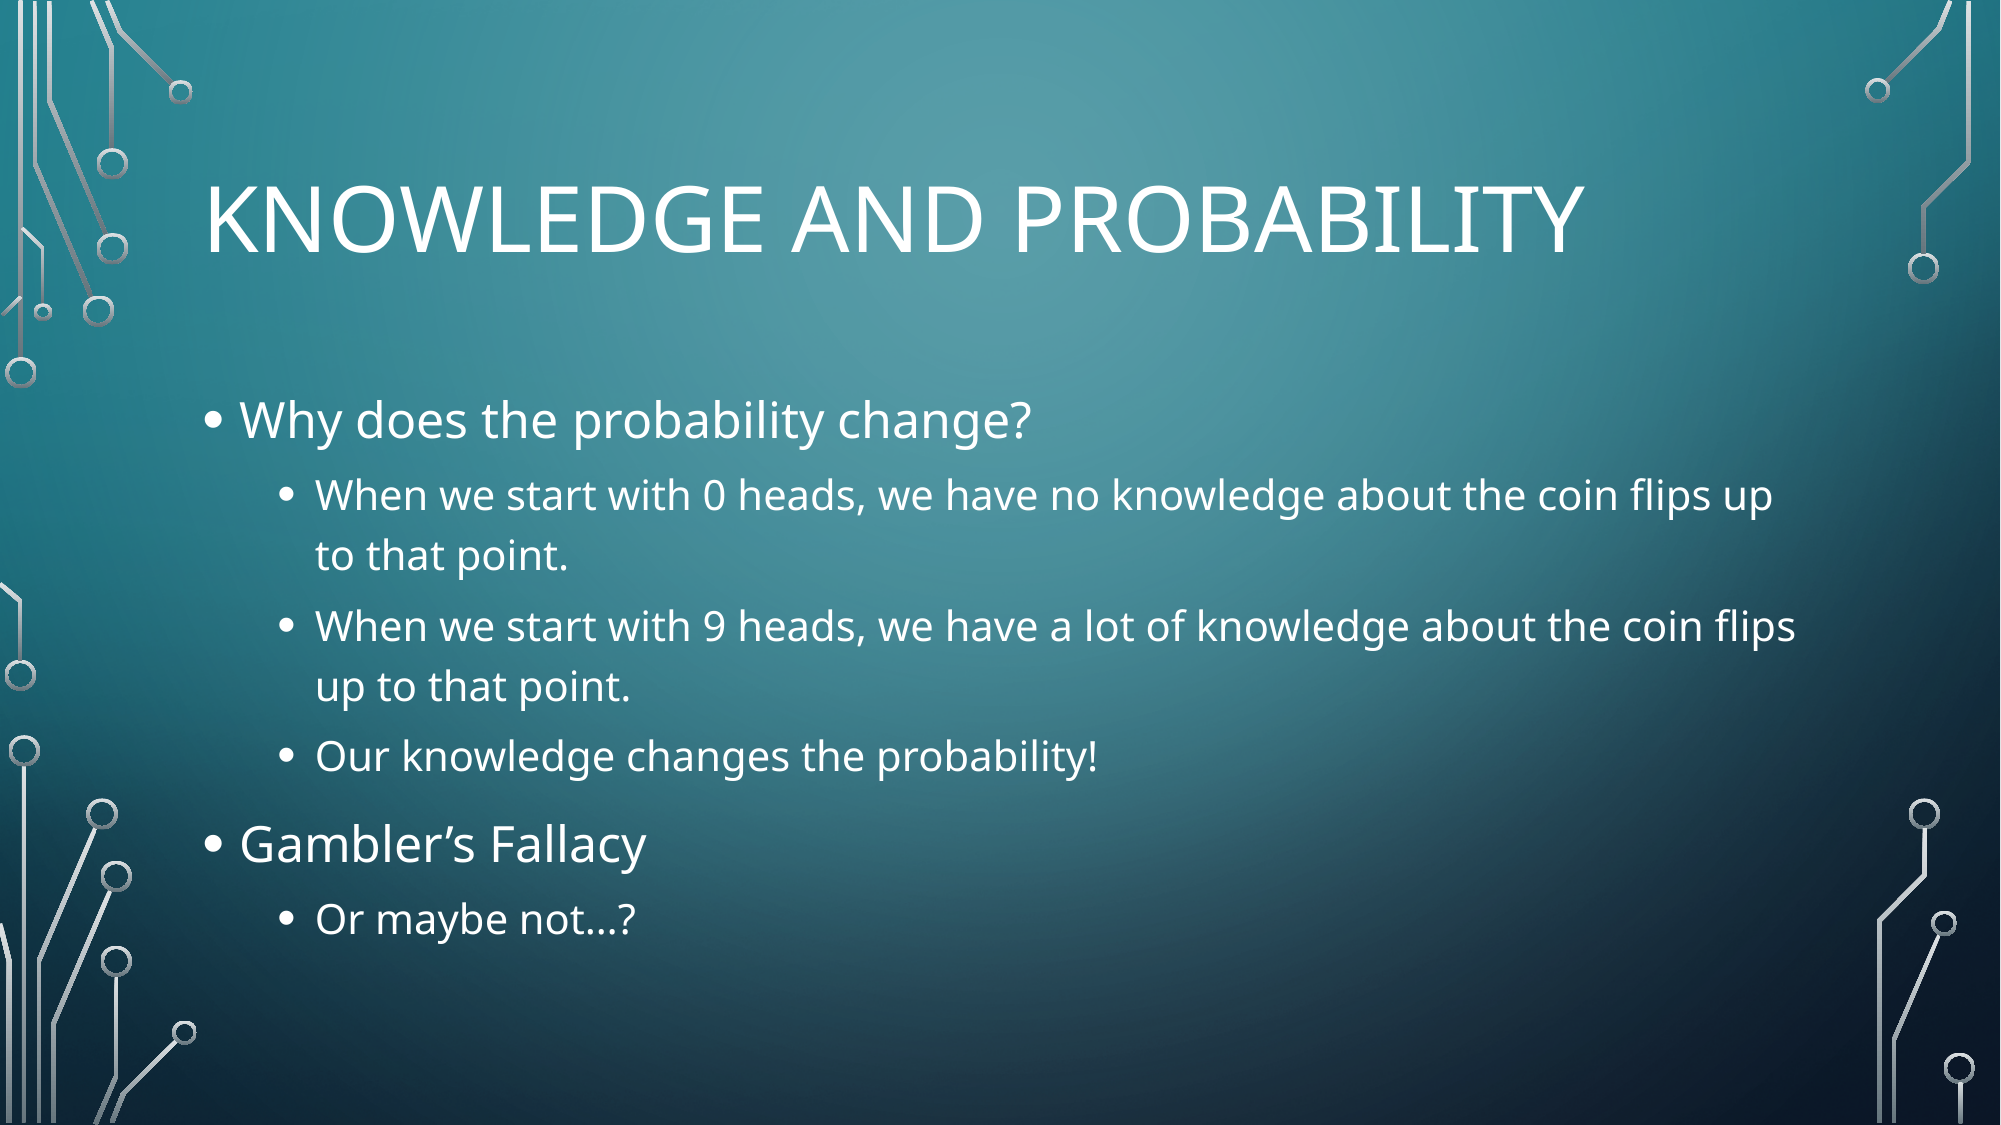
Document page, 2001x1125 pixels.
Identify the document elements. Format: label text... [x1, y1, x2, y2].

list Why does the probability change? When we start with 0 heads, we have no knowledge about the coin flips up to that point. When we start with 9 heads, we have a lot of knowledge about the coin flips up to that point. Our knowledge changes the probability! Gambler’s Fallacy Or maybe not…? [187, 369, 1813, 988]
title Knowledge and Probability [187, 101, 1813, 344]
